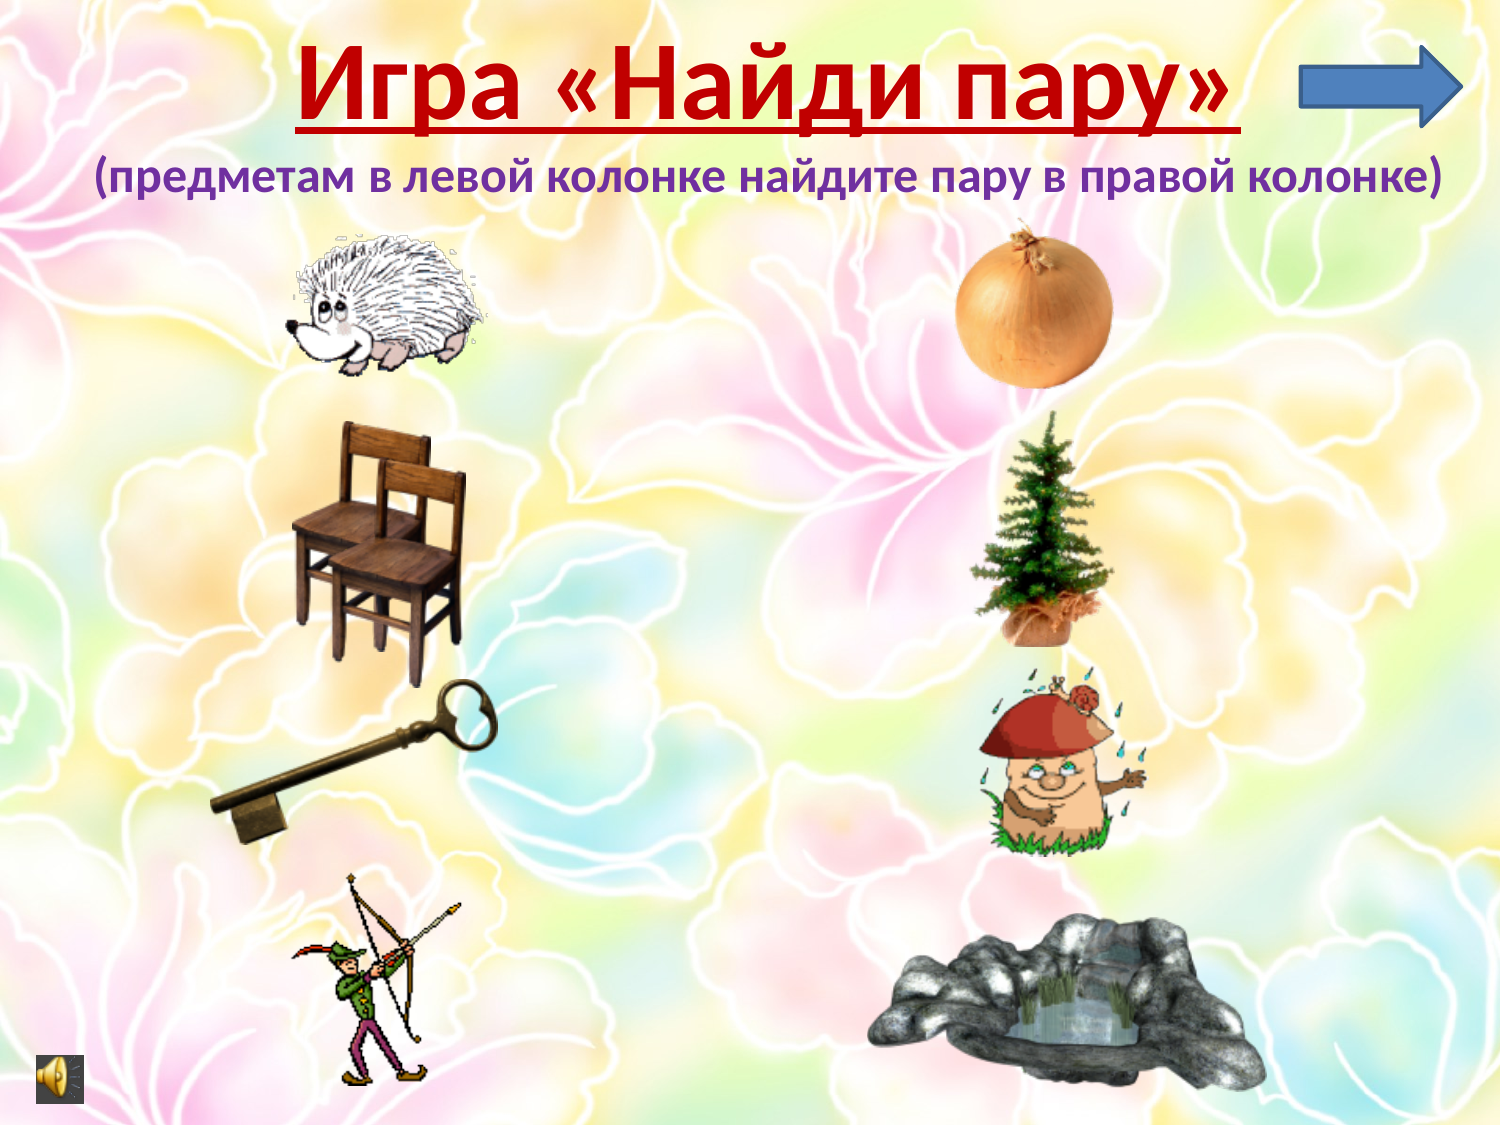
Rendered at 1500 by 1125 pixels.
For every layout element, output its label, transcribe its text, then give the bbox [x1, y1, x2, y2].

picture [0, 210, 1500, 1125]
text_box [1298, 44, 1464, 129]
text_box Игра «Найди пару» (предметам в левой колонке найдите пару в правой колонке) [0, 0, 1500, 210]
